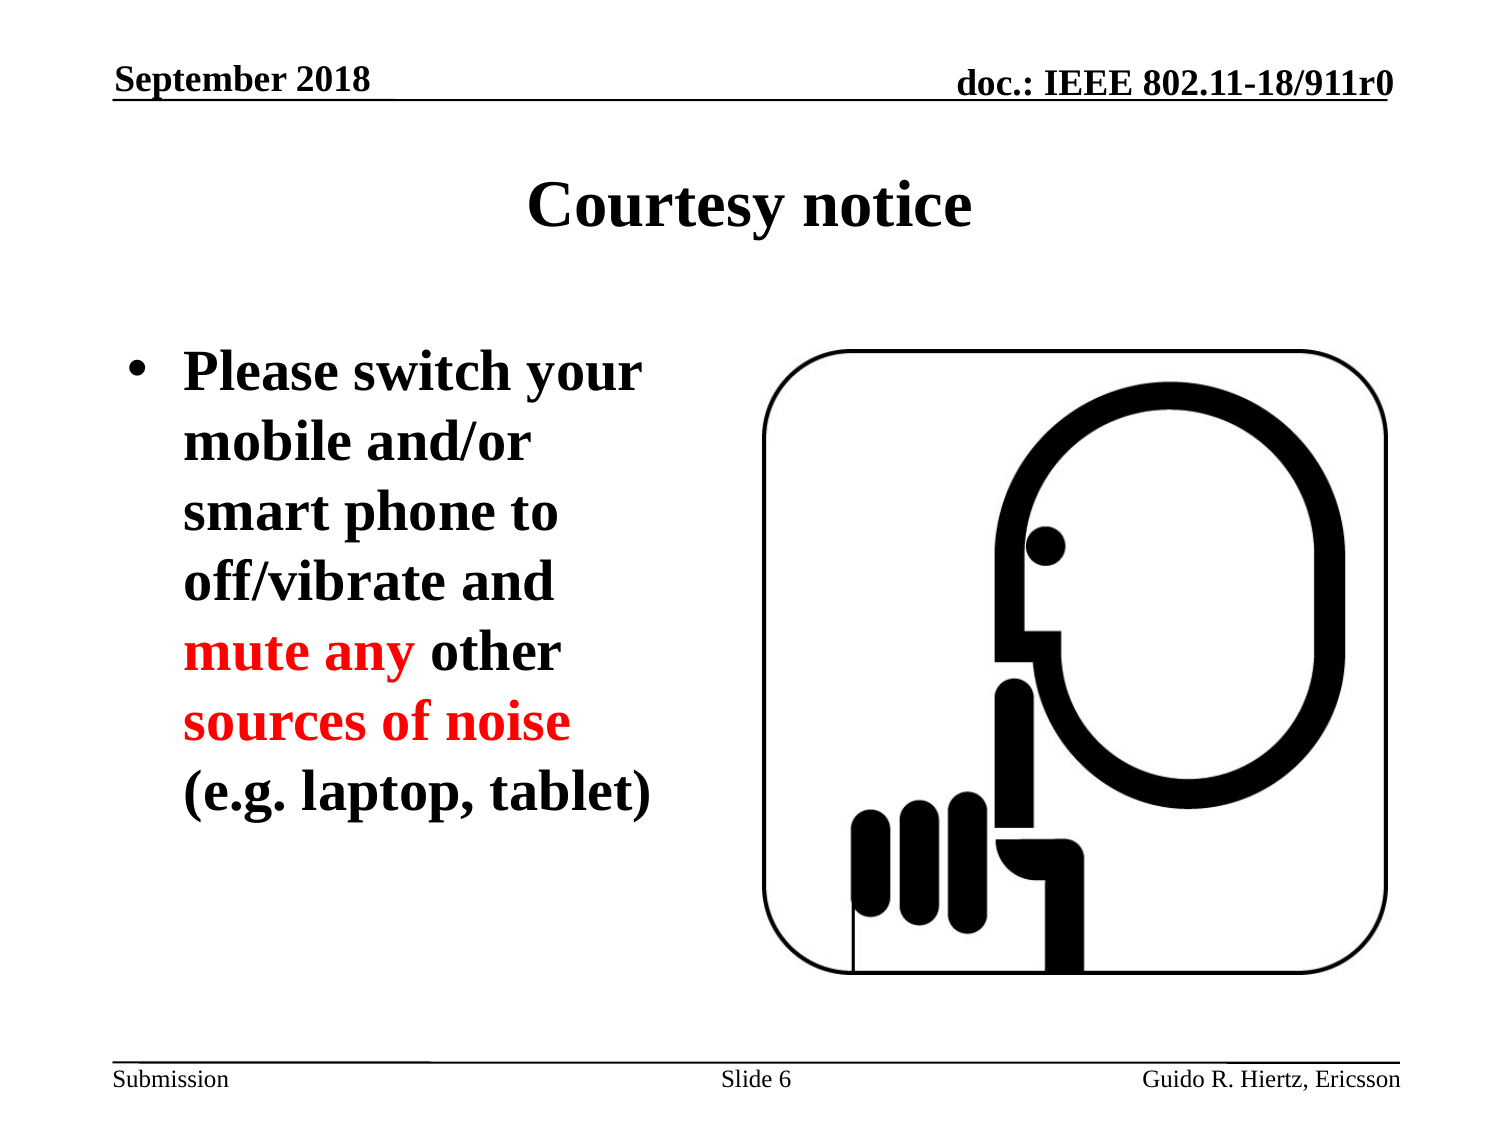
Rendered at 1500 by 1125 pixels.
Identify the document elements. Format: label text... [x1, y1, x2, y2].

footer Guido R. Hiertz, Ericsson [878, 1061, 1402, 1093]
slide_number Slide 6 [712, 1061, 800, 1123]
title Courtesy notice [112, 112, 1388, 288]
list Please switch your mobile and/or smart phone to off/vibrate and mute any other sources of noise (e.g. laptop, tablet) [112, 324, 703, 1000]
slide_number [114, 54, 423, 100]
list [761, 349, 1388, 976]
